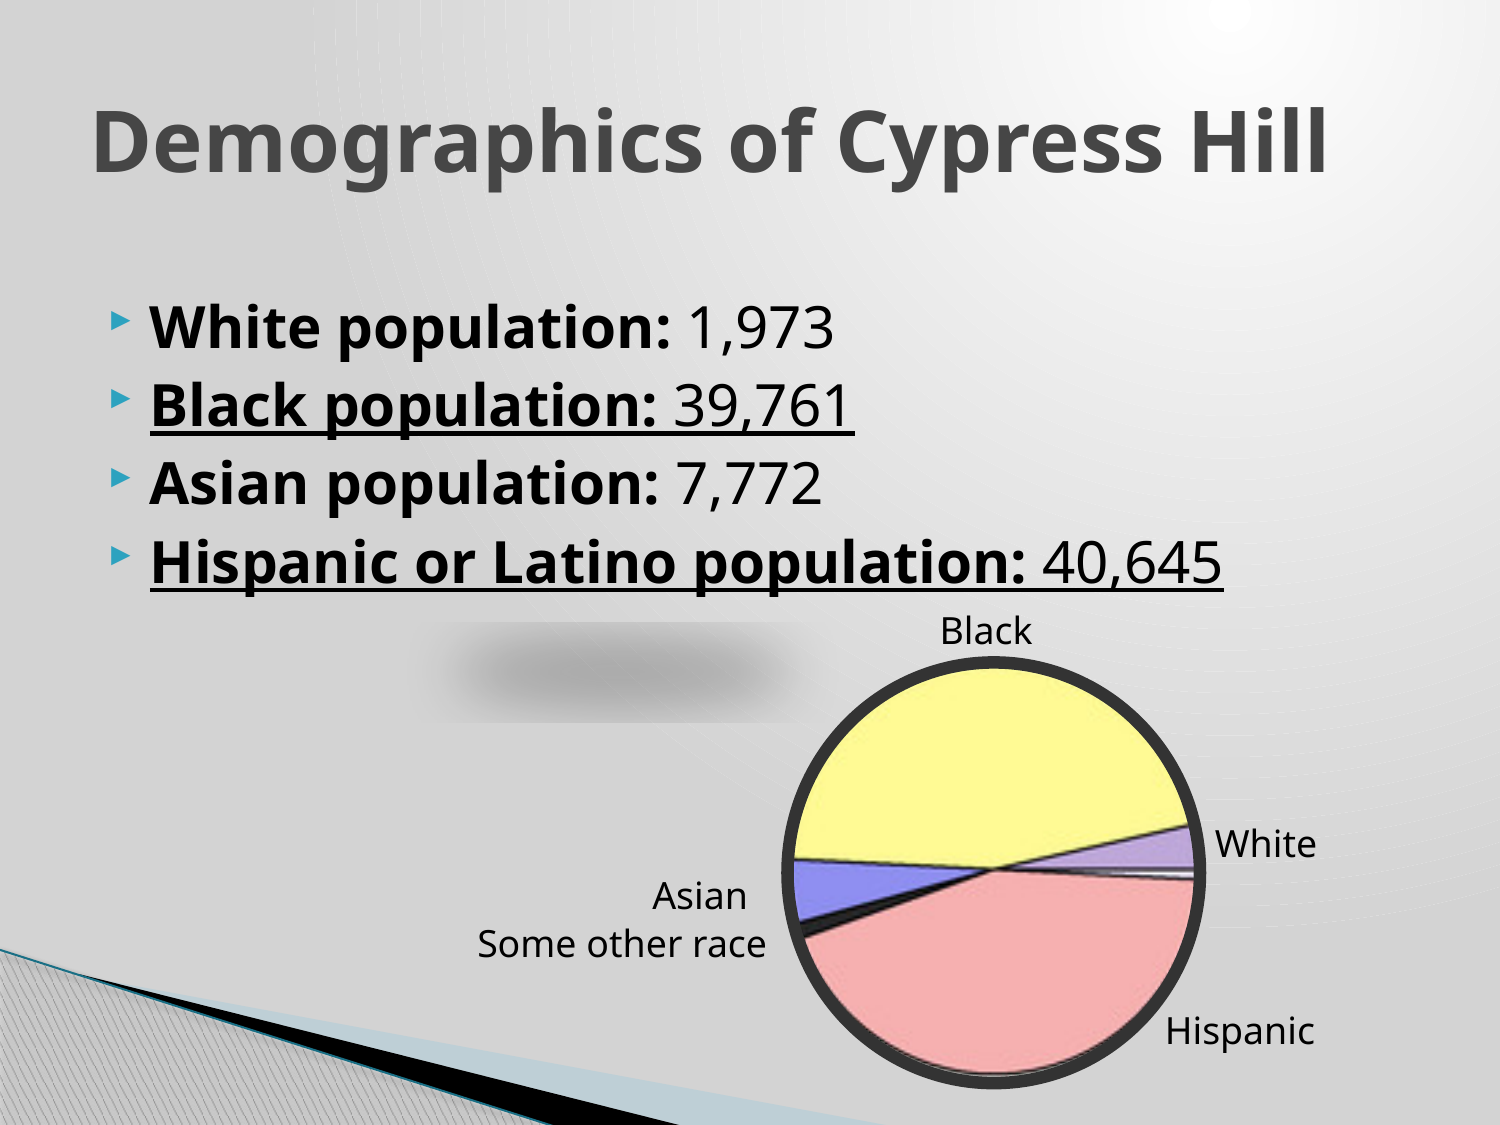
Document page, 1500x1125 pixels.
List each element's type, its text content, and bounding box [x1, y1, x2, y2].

text_box White [1204, 812, 1375, 873]
text_box Hispanic [1204, 999, 1350, 1060]
text_box Some other race [462, 912, 782, 973]
text_box Asian [637, 864, 775, 912]
title Demographics of Cypress Hill [75, 45, 1425, 233]
text_box Black [924, 599, 1075, 660]
list White population: 1,973 Black population: 39,761 Asian population: 7,772 Hispanic or Latino population: 40,645 [75, 282, 1425, 1025]
picture [787, 662, 1201, 1084]
